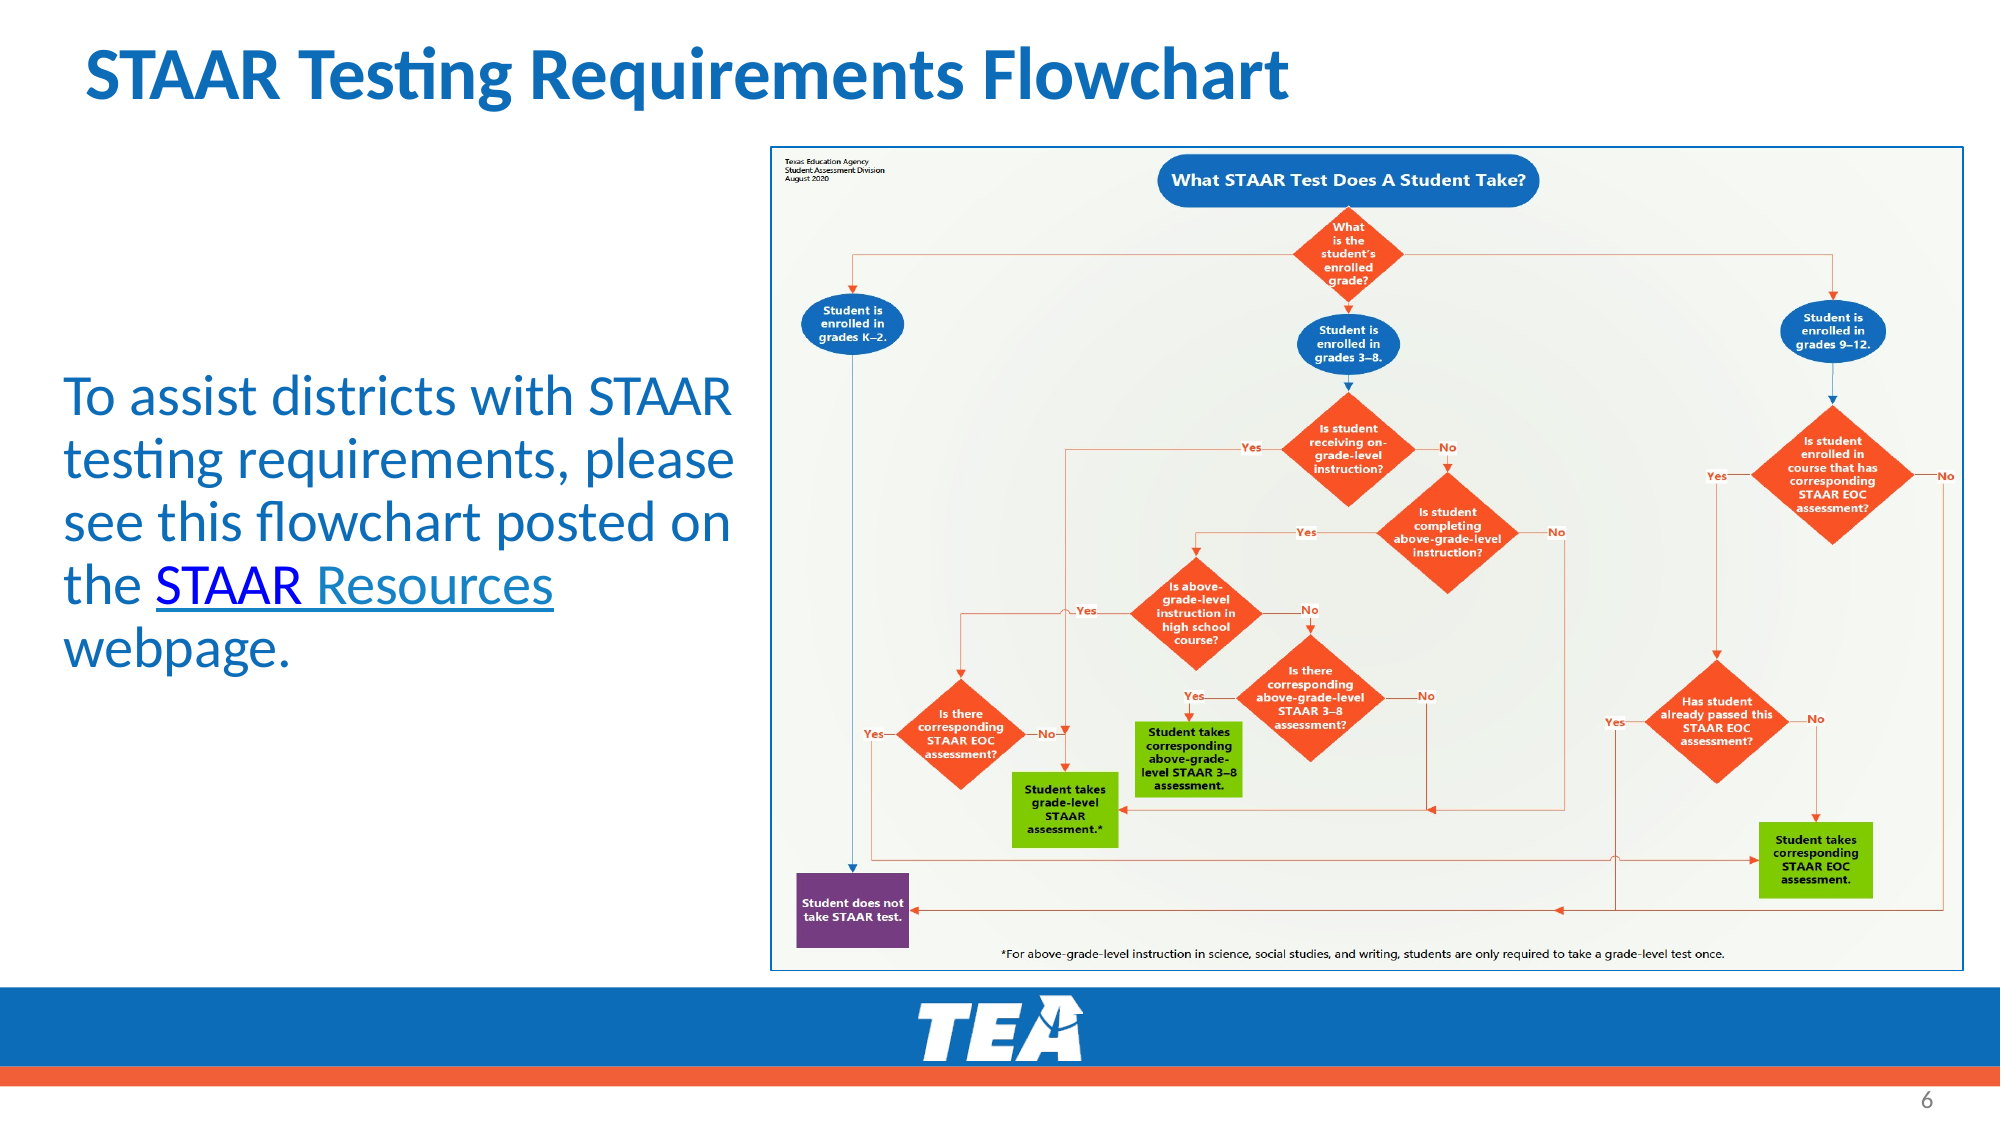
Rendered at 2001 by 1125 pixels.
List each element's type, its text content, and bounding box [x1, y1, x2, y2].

picture [917, 994, 1083, 1061]
text_box To assist districts with STAAR testing requirements, please see this flowchart posted on the STAAR Resources webpage. [61, 355, 744, 680]
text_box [770, 146, 1965, 972]
slide_number 6 [1914, 1088, 1955, 1125]
title STAAR Testing Requirements Flowchart [12, 22, 1895, 213]
